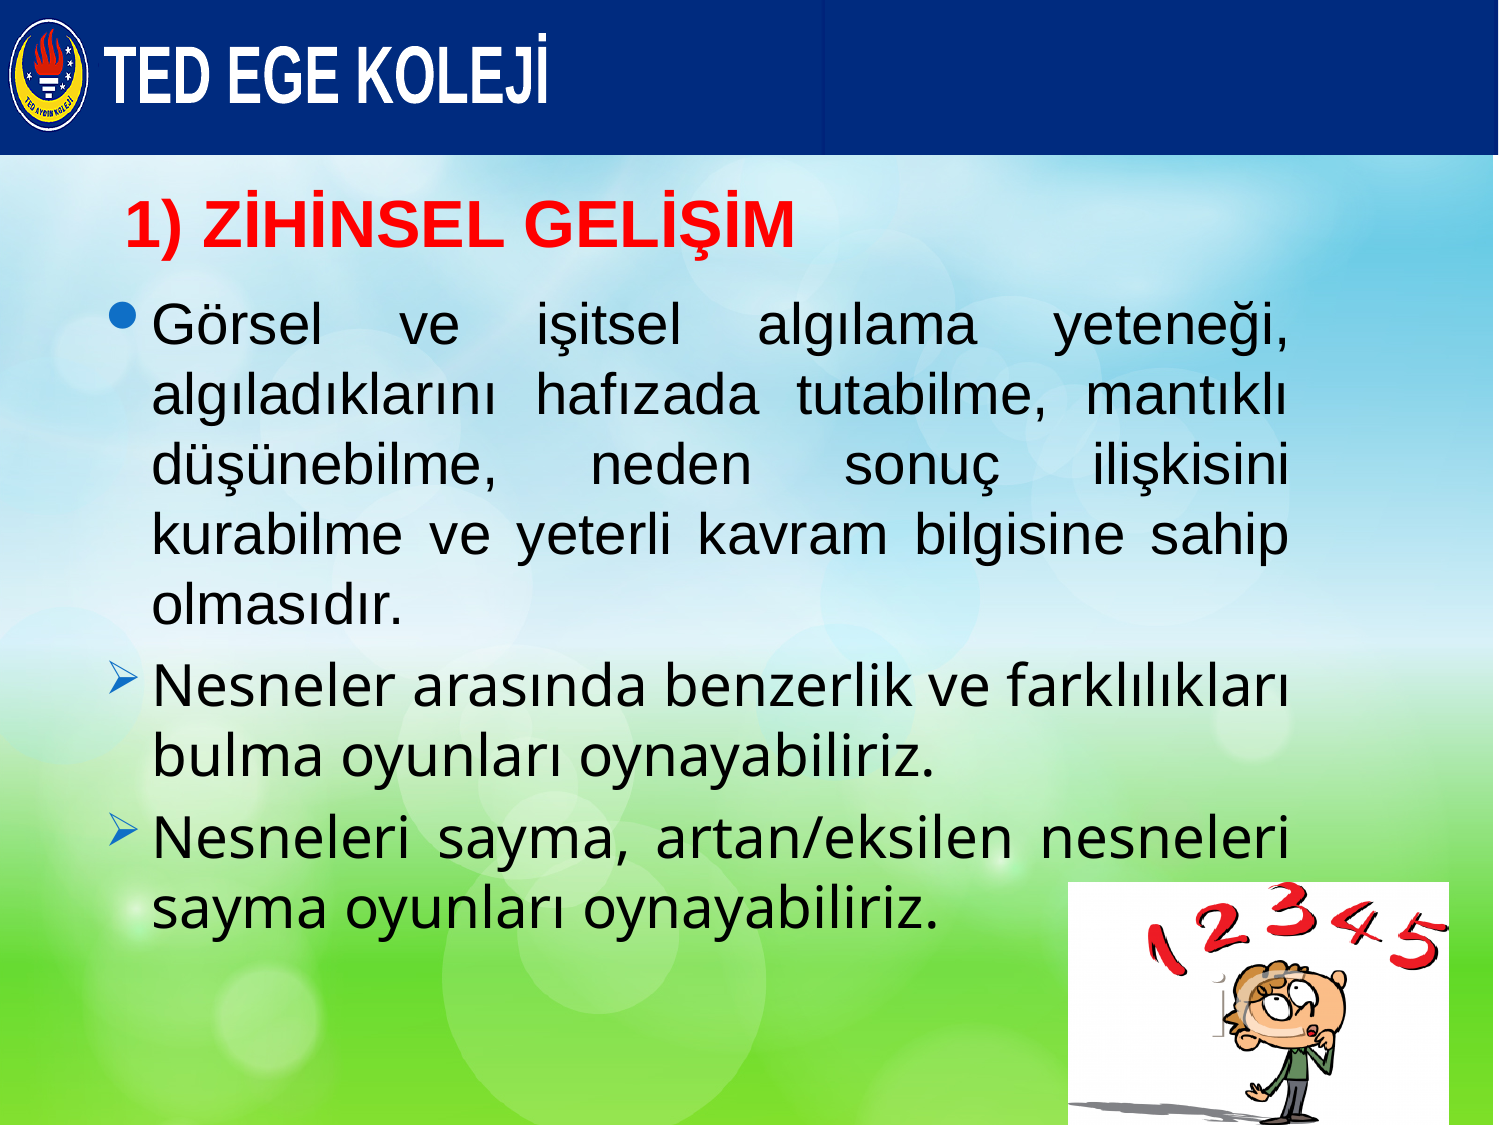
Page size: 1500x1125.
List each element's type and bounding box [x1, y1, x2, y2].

picture [0, 156, 1493, 1125]
text_box [0, 0, 1499, 156]
